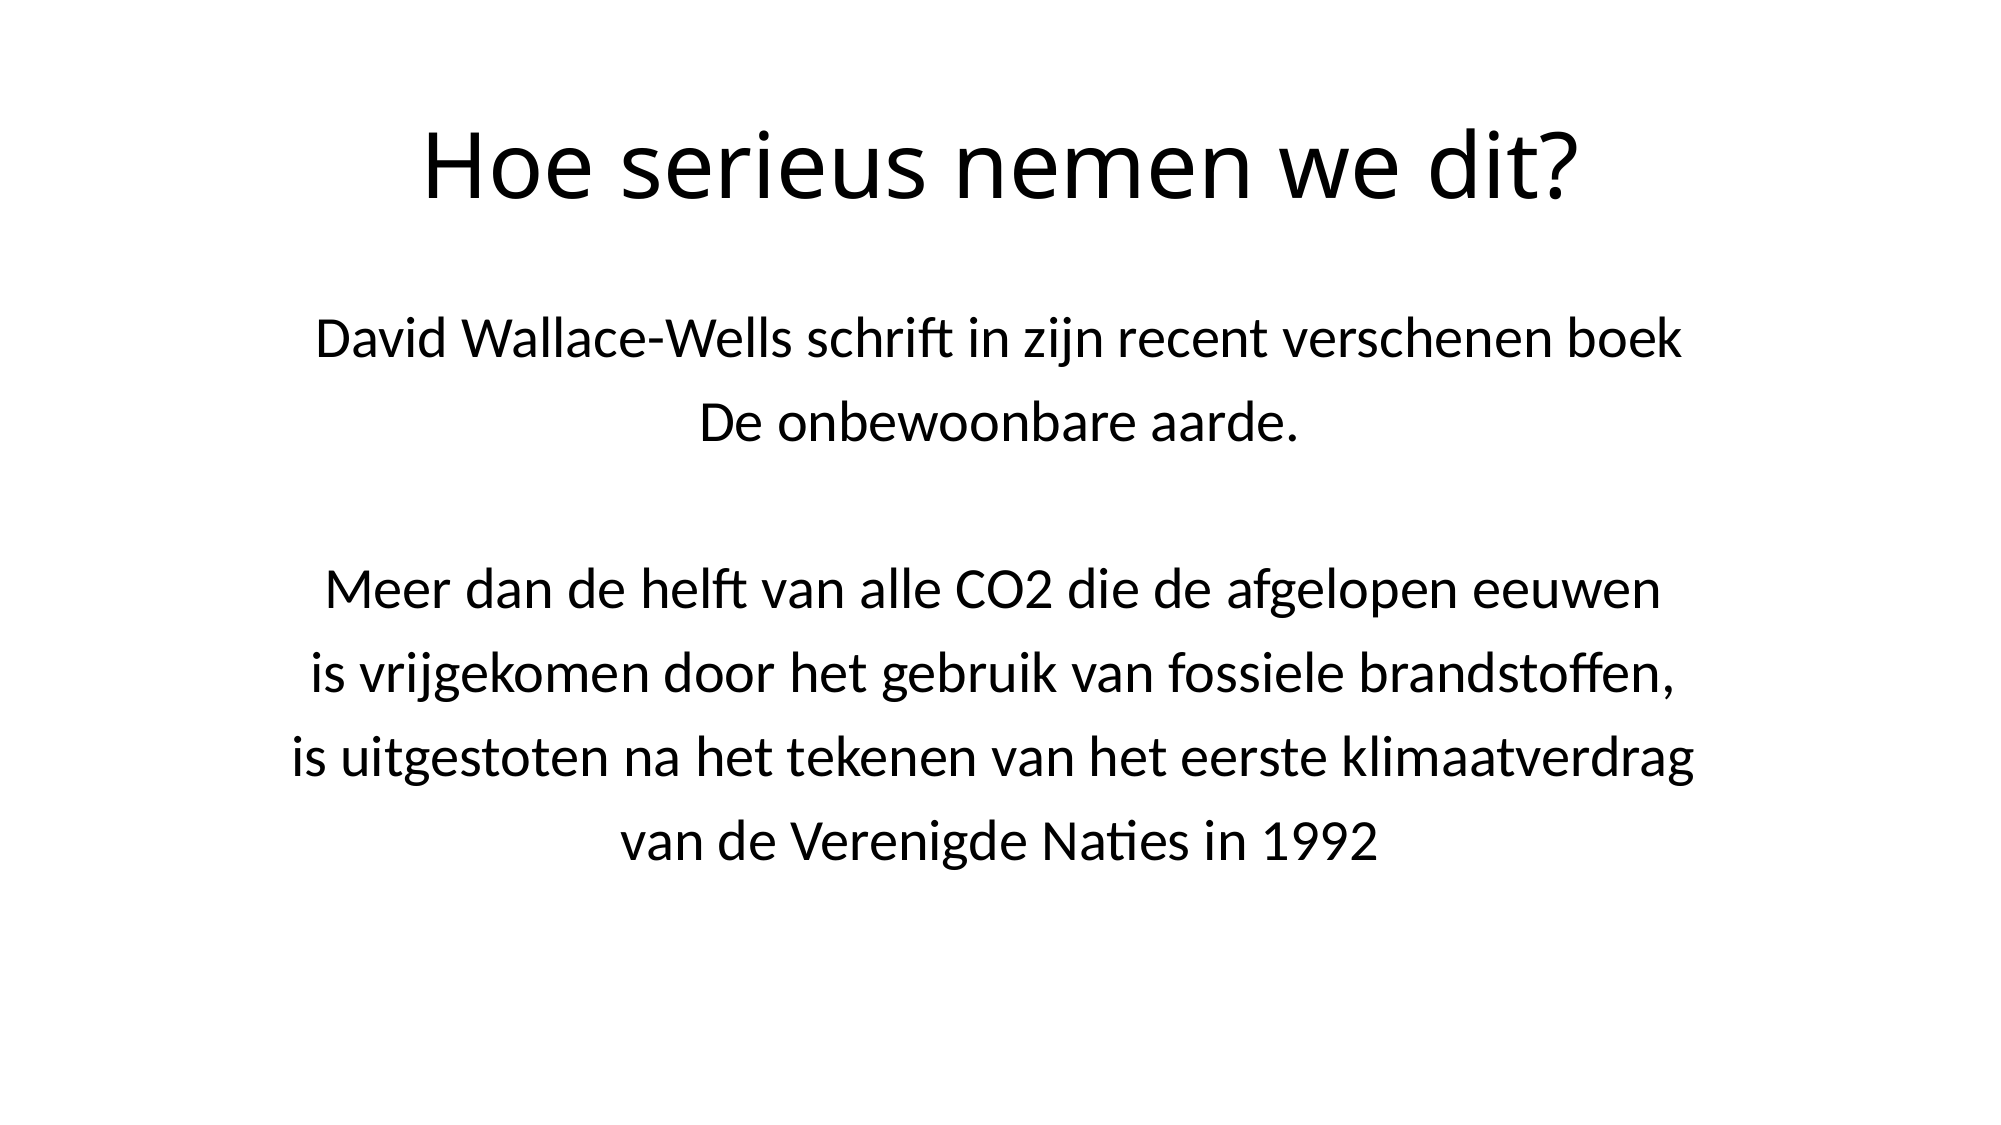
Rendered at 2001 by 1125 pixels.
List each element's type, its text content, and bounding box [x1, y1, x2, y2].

title Hoe serieus nemen we dit? [137, 59, 1863, 278]
list David Wallace-Wells schrift in zijn recent verschenen boek De onbewoonbare aarde. Meer dan de helft van alle CO2 die de afgelopen eeuwen is vrijgekomen door het gebruik van fossiele brandstoffen, is uitgestoten na het tekenen van het eerste klimaatverdrag van de Verenigde Naties in 1992 [137, 299, 1863, 1014]
